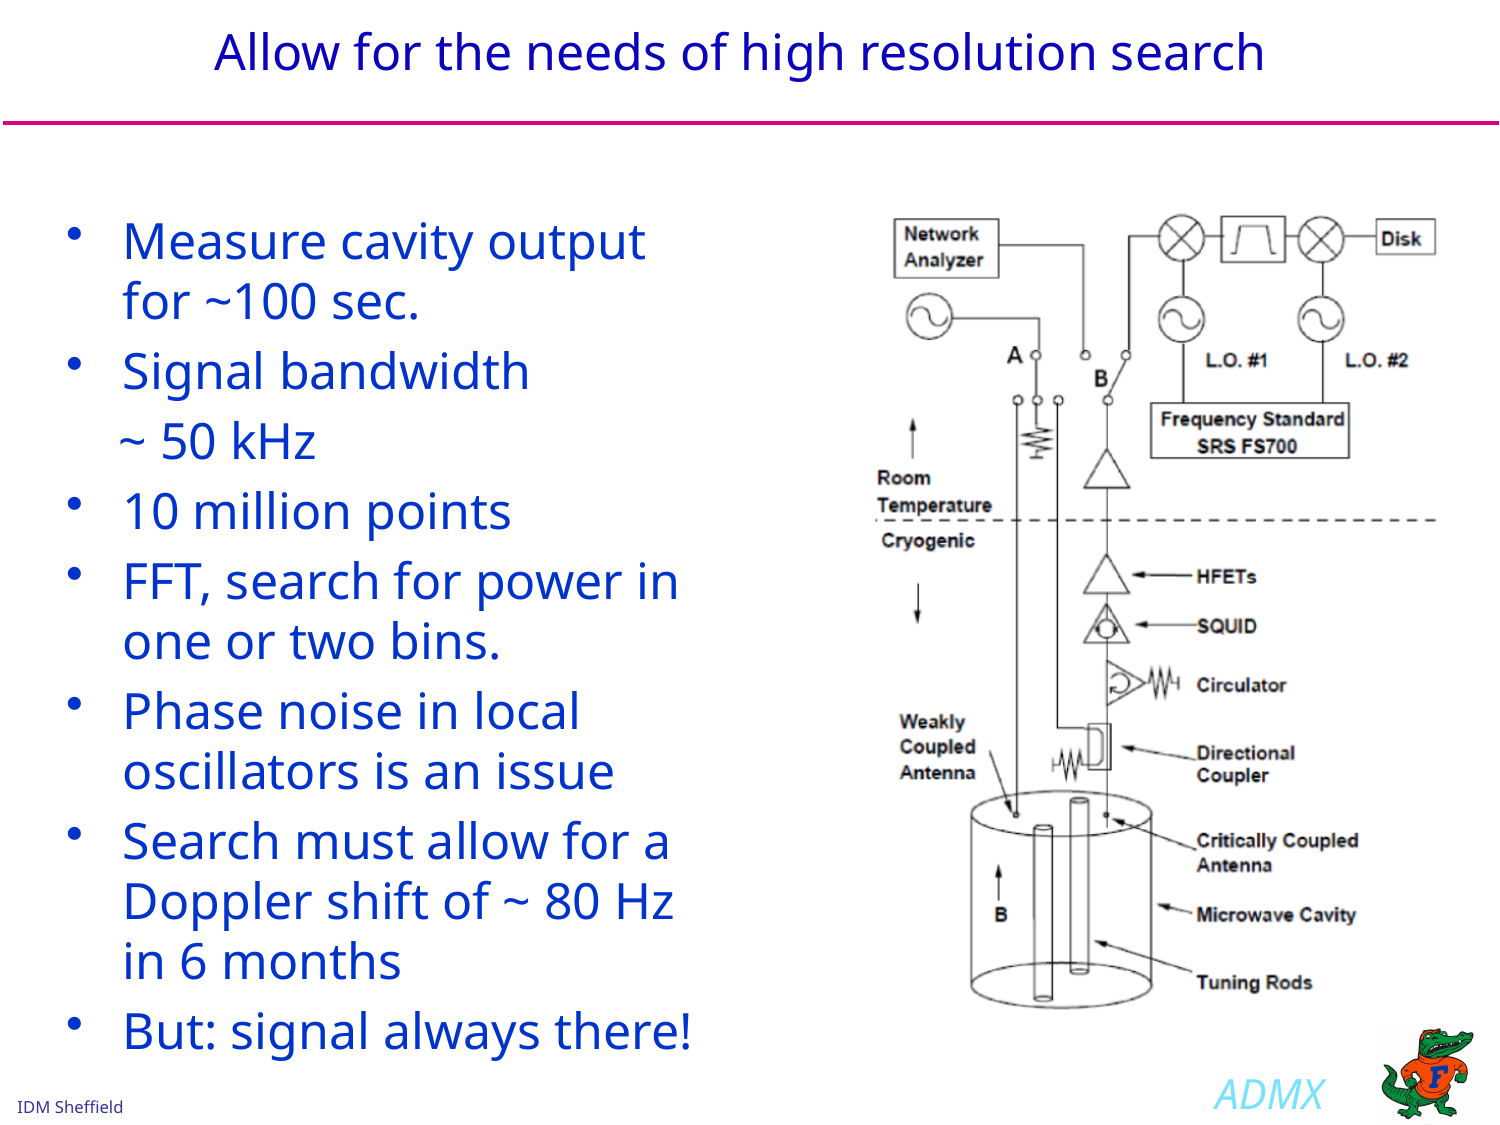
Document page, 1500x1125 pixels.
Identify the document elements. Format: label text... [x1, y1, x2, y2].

picture [868, 201, 1479, 1125]
title Allow for the needs of high resolution search [103, 18, 1379, 81]
text_box Measure cavity output for ~100 sec. Signal bandwidth ~ 50 kHz 10 million points FFT, search for power in one or two bins. Phase noise in local oscillators is an issue Search must allow for a Doppler shift of ~ 80 Hz in 6 months But: signal always there! [51, 201, 727, 937]
